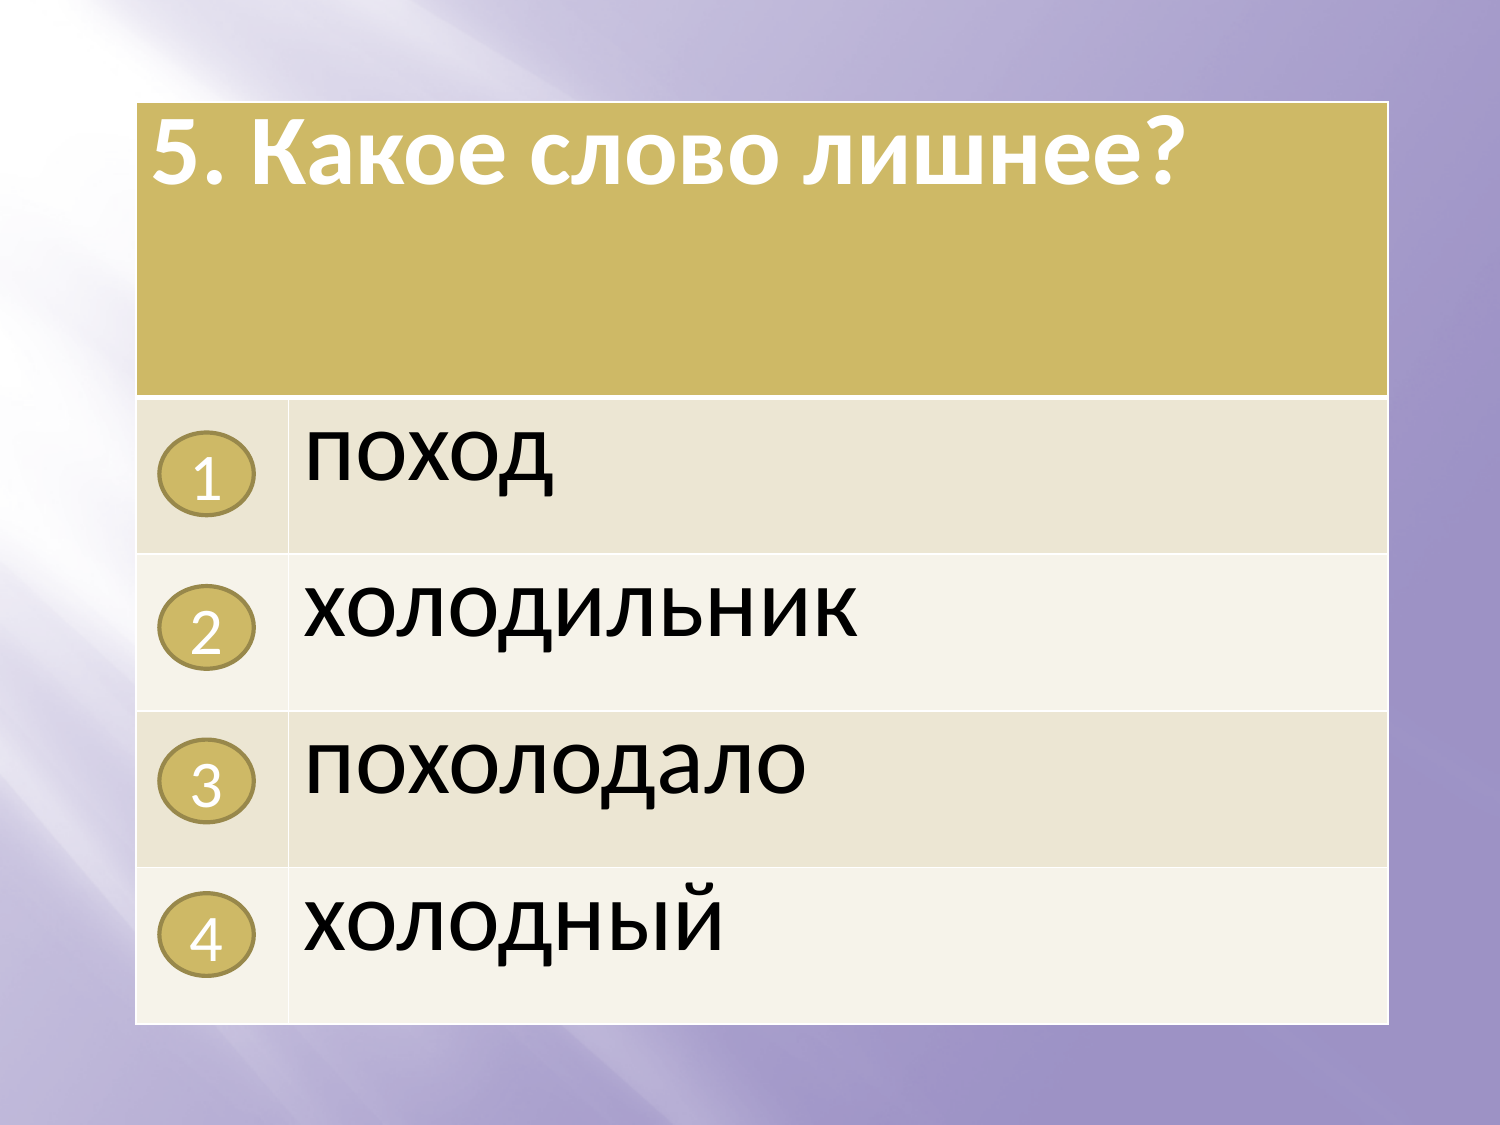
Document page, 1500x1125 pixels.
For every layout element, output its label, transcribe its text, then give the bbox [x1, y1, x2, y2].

table_cell поход [289, 400, 1387, 553]
text_box 1 [157, 430, 256, 518]
table_cell холодный [289, 868, 1387, 1023]
table_header 5. Какое слово лишнее? [137, 103, 1387, 395]
text_box 4 [157, 891, 256, 978]
table_cell [137, 555, 288, 710]
table_cell [137, 712, 288, 867]
table_cell холодильник [289, 555, 1387, 710]
text_box 2 [157, 583, 256, 671]
table_cell похолодало [289, 712, 1387, 867]
table_cell [137, 868, 288, 1023]
text_box 3 [157, 737, 256, 825]
table_cell [137, 400, 288, 553]
